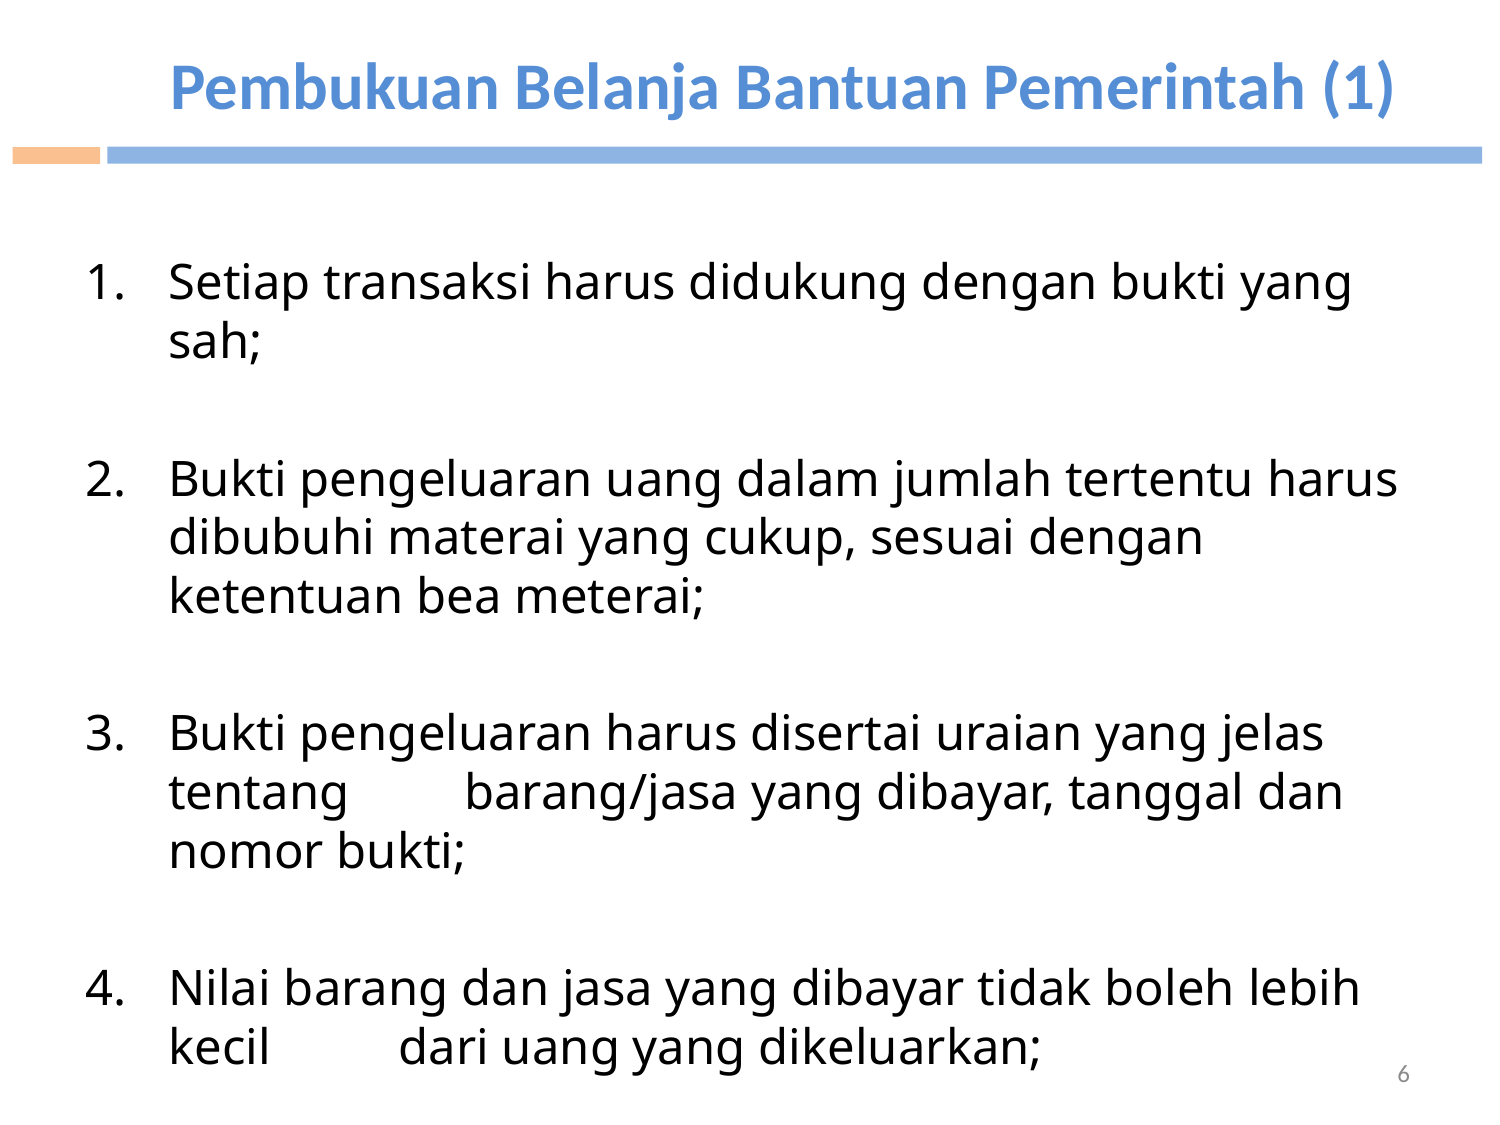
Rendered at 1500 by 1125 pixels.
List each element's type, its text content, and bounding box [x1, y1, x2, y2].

list Setiap transaksi harus didukung dengan bukti yang sah; 2. Bukti pengeluaran uang dalam jumlah tertentu harus dibubuhi materai yang cukup, sesuai dengan ketentuan bea meterai; 3. Bukti pengeluaran harus disertai uraian yang jelas tentang barang/jasa yang dibayar, tanggal dan nomor bukti; 4. Nilai barang dan jasa yang dibayar tidak boleh lebih kecil dari uang yang dikeluarkan; [53, 243, 1447, 1083]
text_box [12, 147, 101, 164]
text_box [107, 146, 1483, 164]
slide_number 6 [1074, 1042, 1425, 1103]
text_box Pembukuan Belanja Bantuan Pemerintah (1) [108, 35, 1459, 138]
